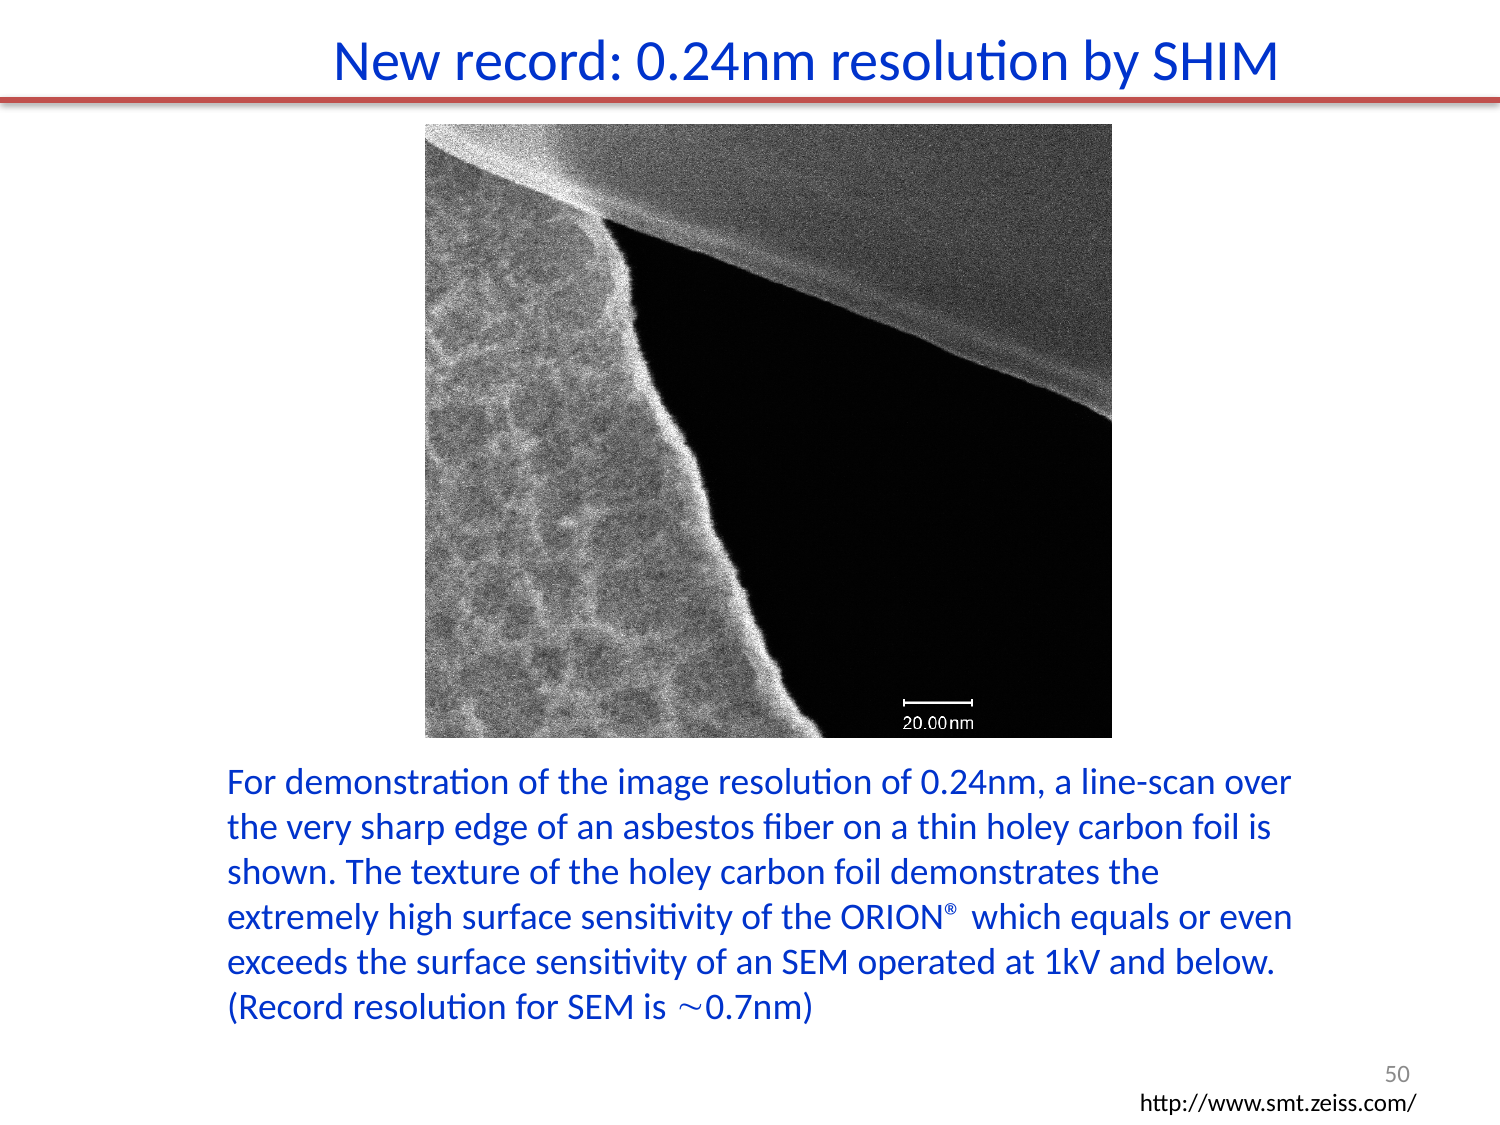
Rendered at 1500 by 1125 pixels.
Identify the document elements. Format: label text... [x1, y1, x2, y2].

text_box New record: 0.24nm resolution by SHIM [318, 14, 1296, 99]
picture [424, 124, 1112, 738]
text_box http://www.smt.zeiss.com/nts [1125, 1079, 1463, 1125]
text_box For demonstration of the image resolution of 0.24nm, a line-scan over the very sharp edge of an asbestos fiber on a thin holey carbon foil is shown. The texture of the holey carbon foil demonstrates the extremely high surface sensitivity of the ORION® which equals or even exceeds the surface sensitivity of an SEM operated at 1kV and below. (Record resolution for SEM is 0.7nm) [212, 749, 1325, 1035]
slide_number 50 [1074, 1042, 1425, 1103]
